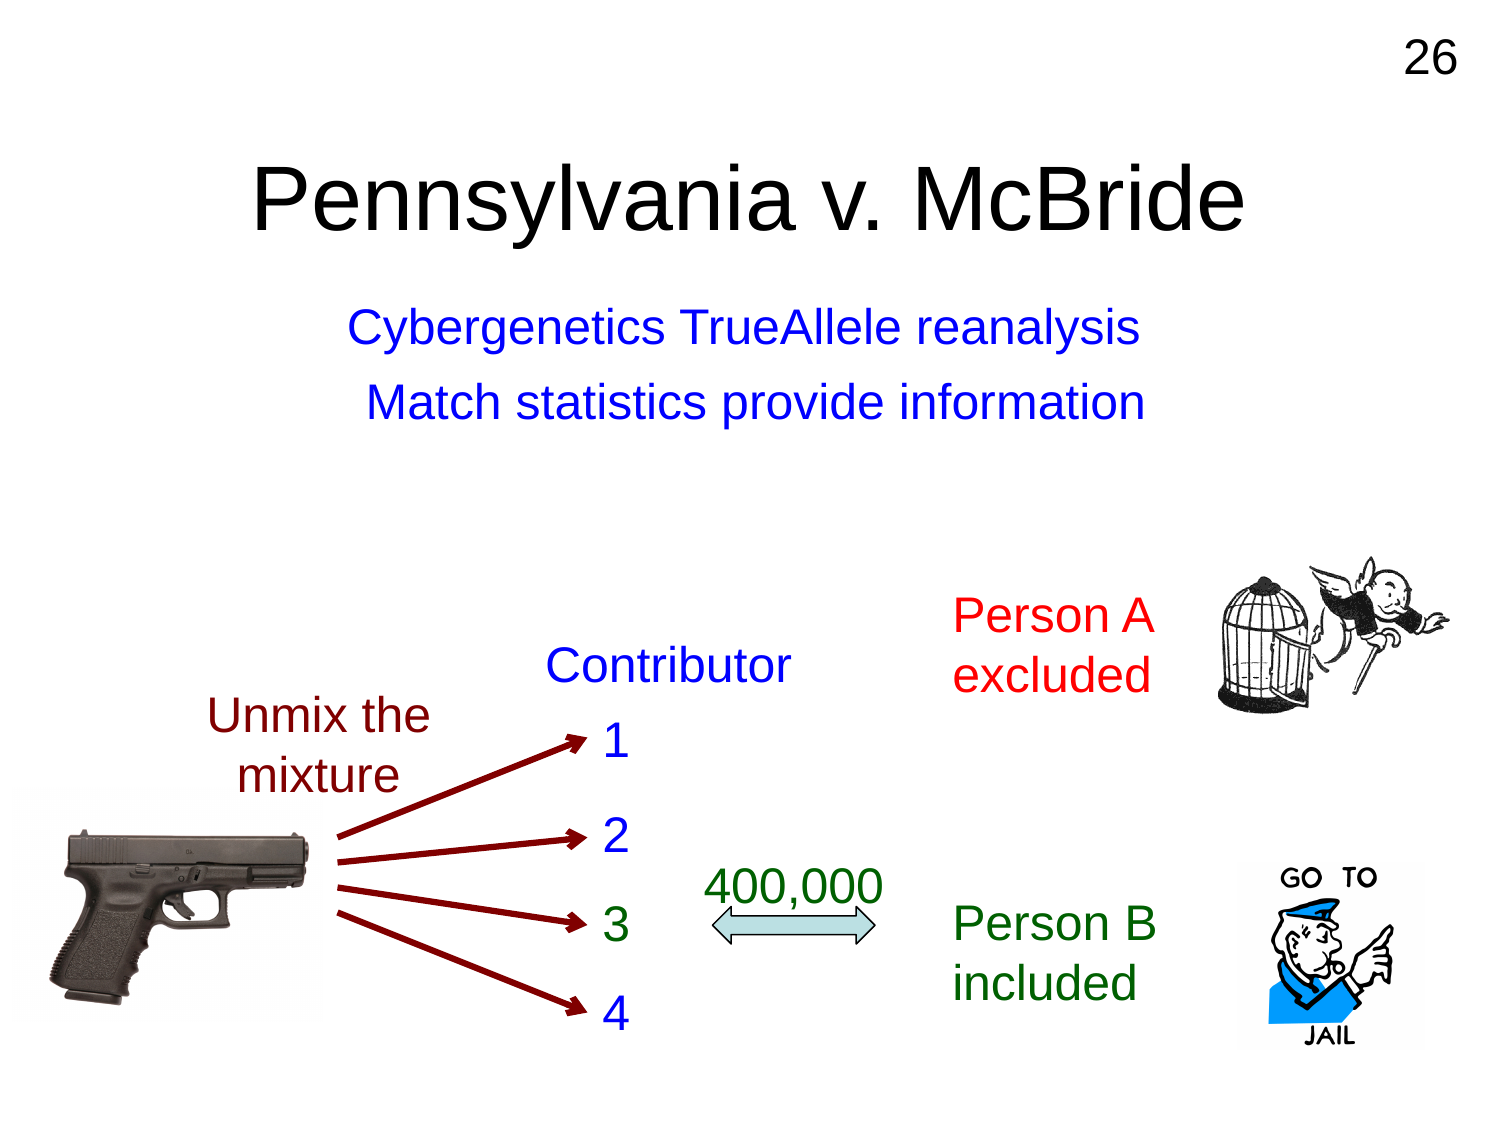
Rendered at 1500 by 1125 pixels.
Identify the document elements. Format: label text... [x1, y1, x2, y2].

text_box Match statistics provide information [249, 362, 1263, 438]
slide_number 26 [1281, 16, 1474, 87]
text_box 1 [587, 700, 788, 775]
text_box 3 [587, 884, 788, 959]
picture [1212, 549, 1453, 719]
text_box Person A excluded [937, 574, 1188, 710]
text_box Unmix the mixture [137, 674, 500, 810]
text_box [337, 887, 588, 912]
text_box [337, 912, 588, 1013]
picture [12, 787, 323, 1022]
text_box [337, 737, 588, 837]
text_box [712, 921, 875, 944]
text_box 2 [587, 795, 788, 870]
title Pennsylvania v. McBride [112, 99, 1388, 288]
text_box 4 [587, 972, 788, 1048]
text_box Contributor [524, 624, 813, 700]
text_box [337, 837, 588, 863]
text_box Cybergenetics TrueAllele reanalysis [312, 287, 1175, 362]
text_box Person B included [937, 883, 1188, 1018]
picture [1237, 862, 1426, 1051]
text_box 400,000 [674, 845, 913, 921]
